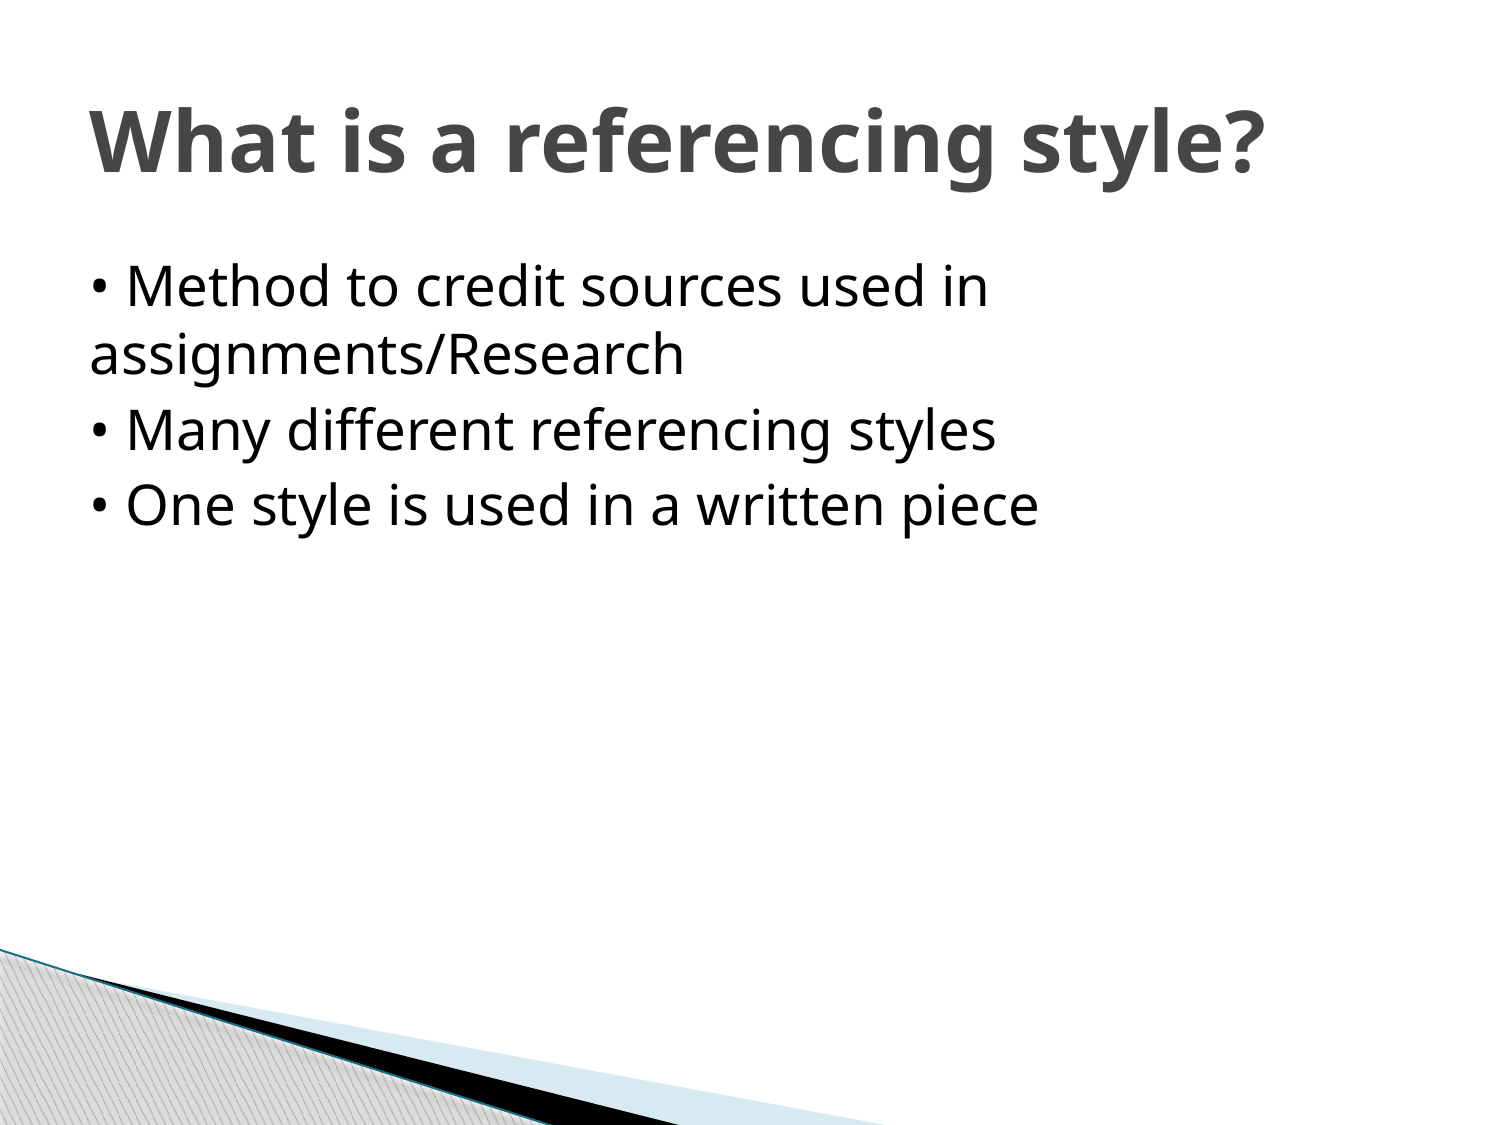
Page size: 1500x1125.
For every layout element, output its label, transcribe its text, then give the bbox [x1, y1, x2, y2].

title What is a referencing style? [75, 45, 1425, 233]
list • Method to credit sources used in assignments/Research • Many different referencing styles • One style is used in a written piece [75, 243, 1425, 986]
